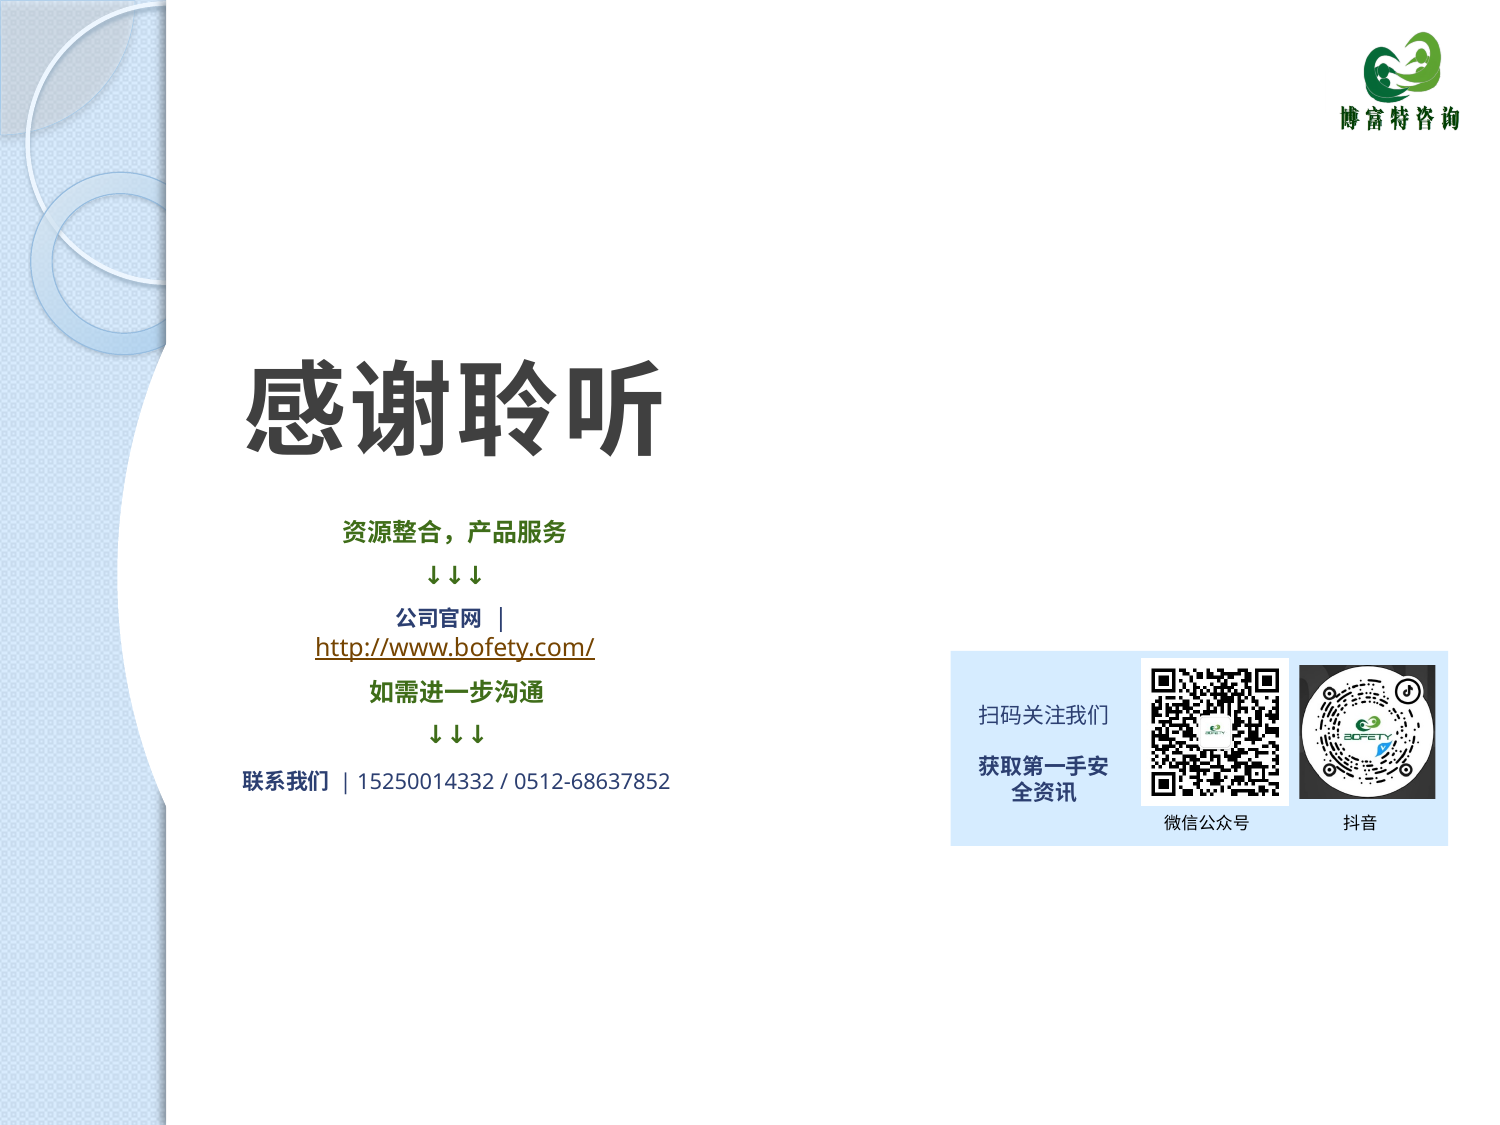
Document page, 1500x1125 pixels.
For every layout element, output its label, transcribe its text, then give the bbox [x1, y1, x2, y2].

text_box 微信公众号 [1141, 815, 1273, 841]
title 感谢聆听 [129, 323, 780, 469]
picture [1325, 31, 1479, 134]
text_box 资源整合，产品服务 ↓↓↓ 公司官网 | http://www.bofety.com/ [261, 509, 649, 639]
text_box 扫码关注我们 获取第一手安全资讯 [961, 694, 1128, 801]
text_box [948, 649, 1450, 848]
picture [1298, 665, 1436, 799]
text_box 抖音 [1302, 808, 1418, 841]
text_box 如需进一步沟通 ↓↓↓ 联系我们 | 15250014332 / 0512-68637852 [209, 668, 705, 802]
picture [1141, 658, 1289, 806]
